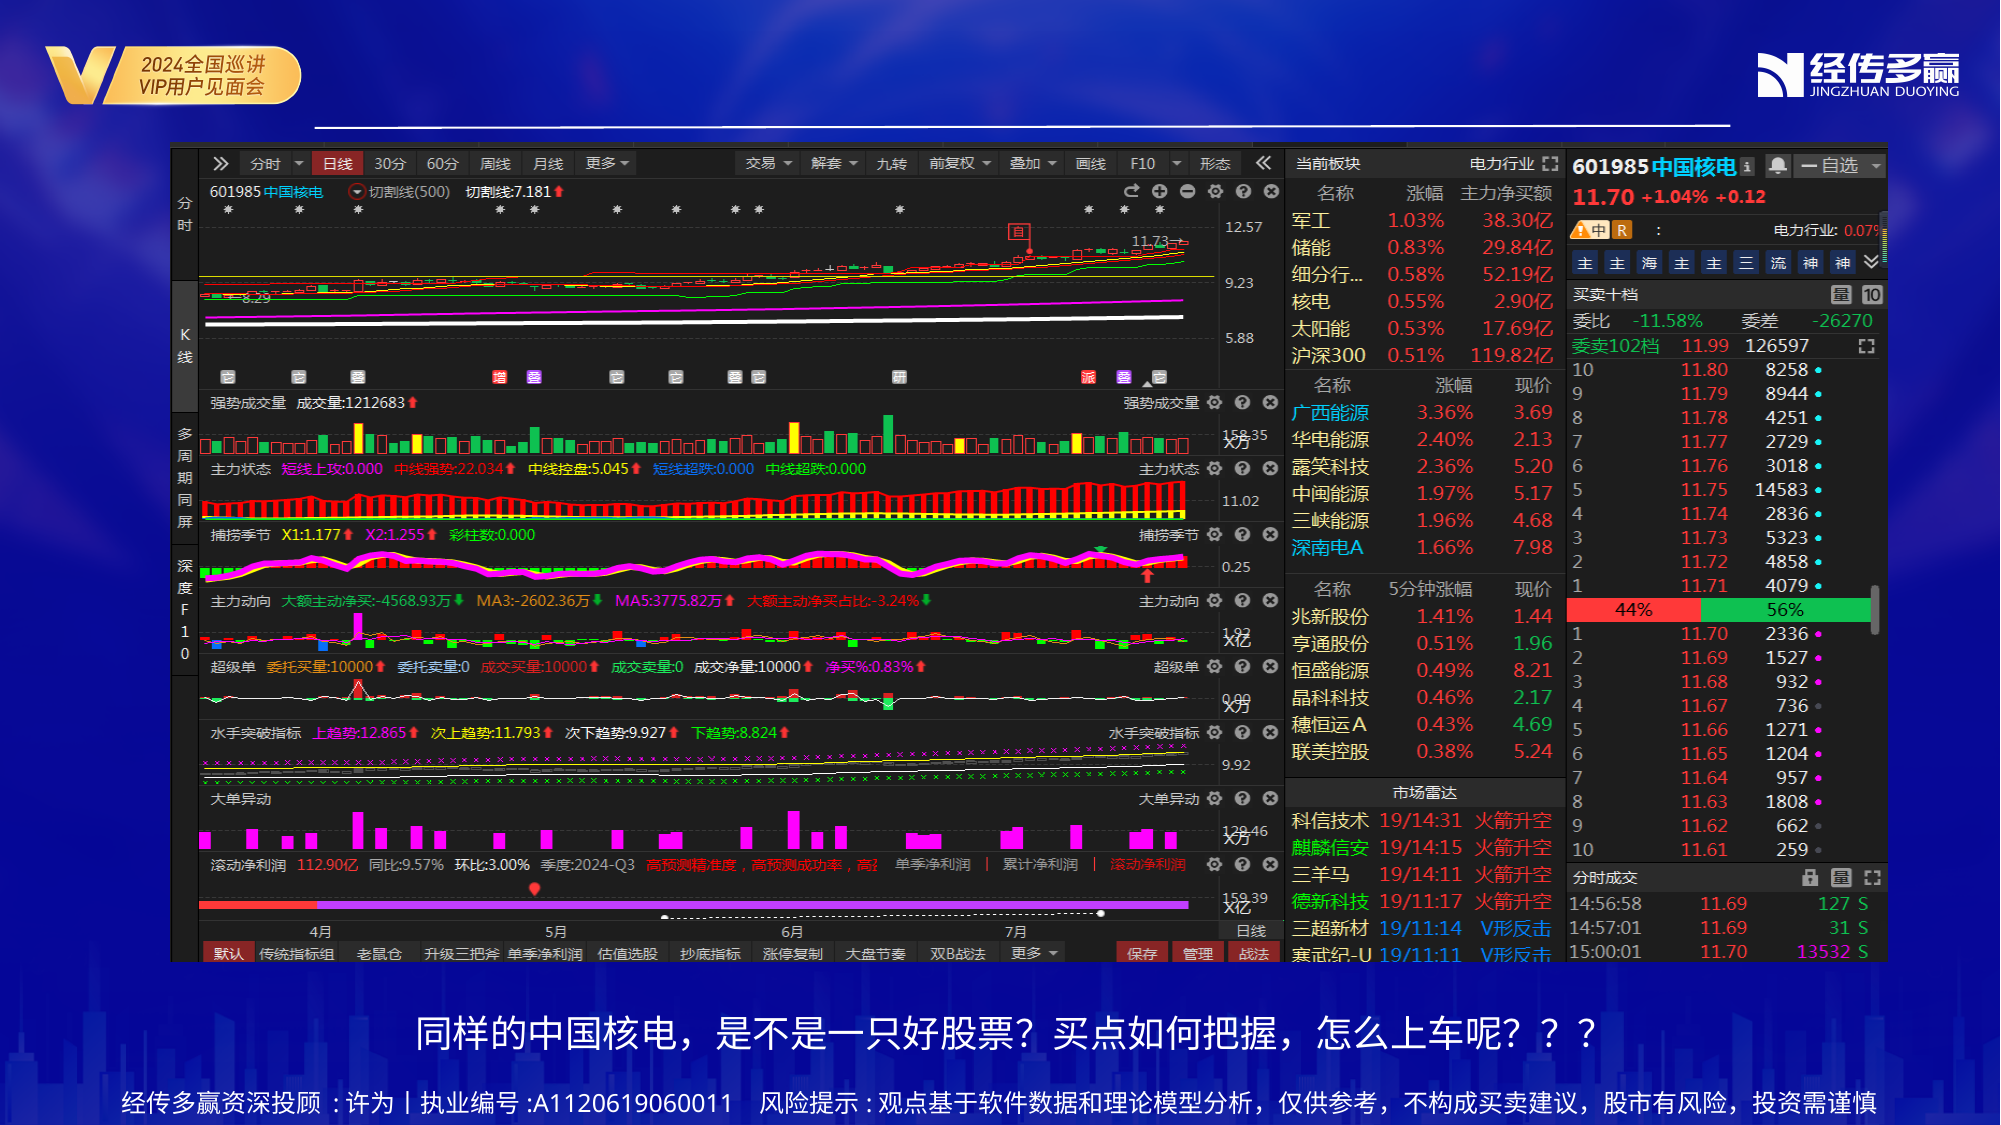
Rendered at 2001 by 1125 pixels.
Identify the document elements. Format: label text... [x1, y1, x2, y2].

picture [0, 0, 2000, 1125]
text_box 同样的中国核电，是不是一只好股票？买点如何把握，怎么上车呢？？？ [354, 1002, 1677, 1063]
text_box 经传多赢资深投顾 :许为丨执业编号:A1120619060011 风险提示:观点基于软件数据和理论模型分析，仅供参考，不构成买卖建议，股市有风险，投资需谨慎 [102, 1079, 1898, 1125]
